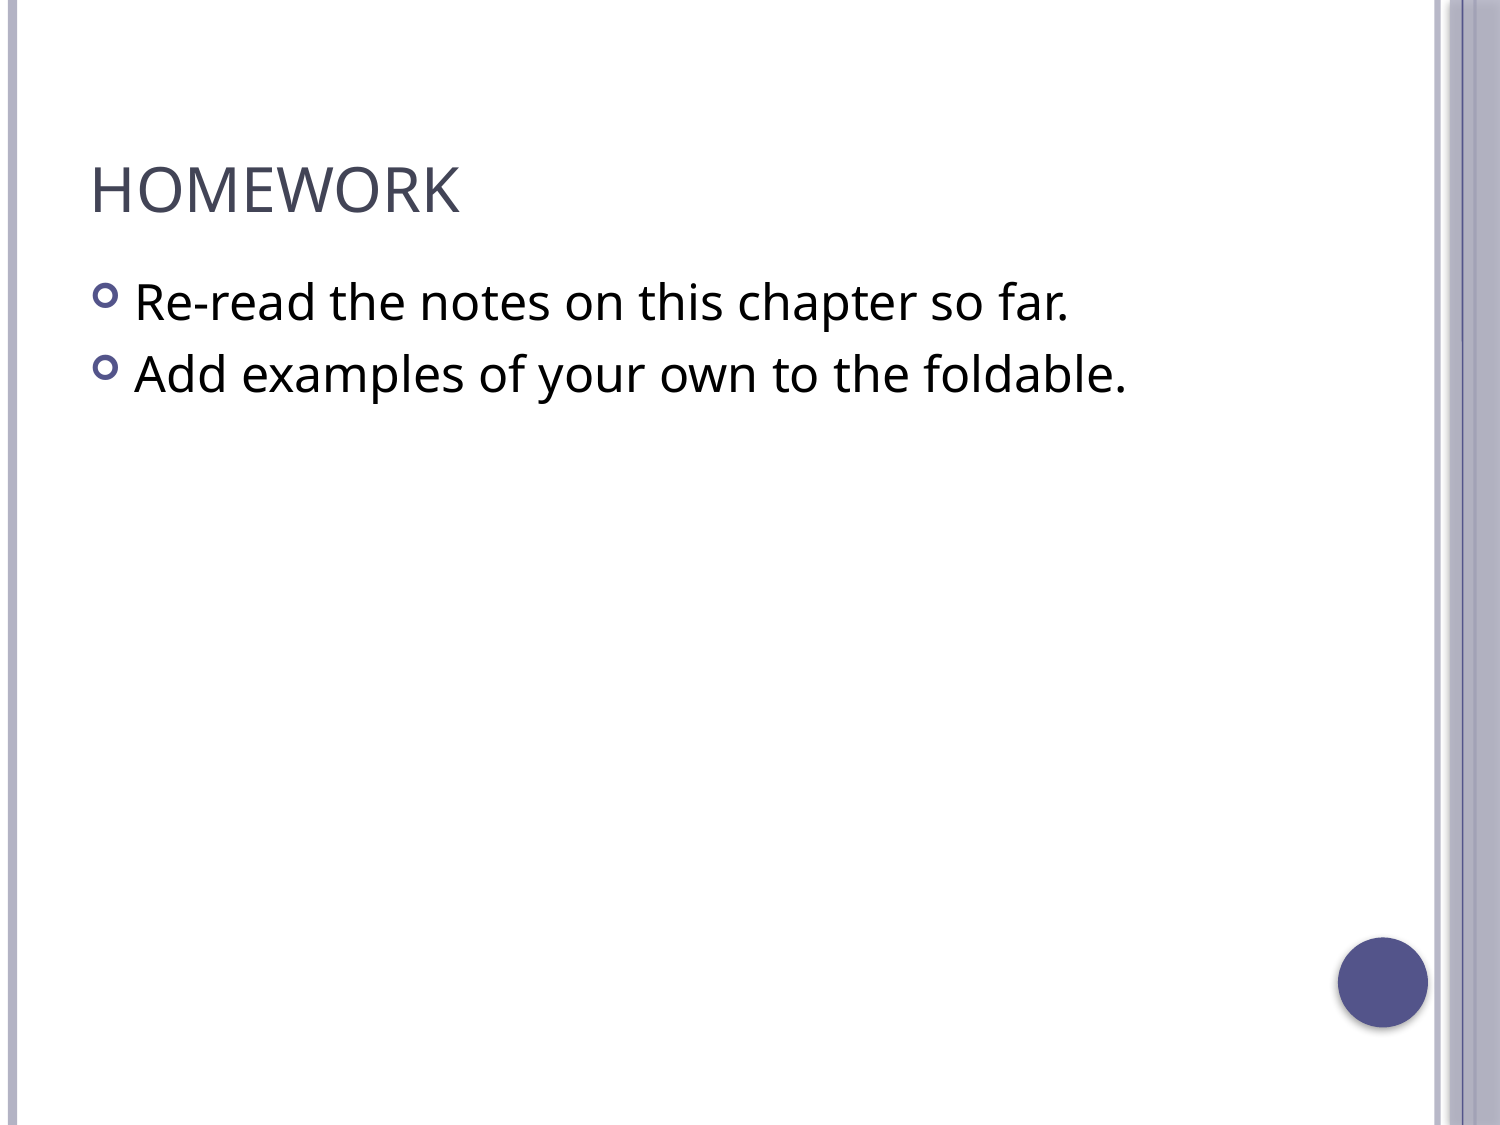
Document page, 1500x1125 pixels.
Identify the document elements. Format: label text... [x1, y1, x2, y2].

list Re-read the notes on this chapter so far. Add examples of your own to the foldable. [75, 262, 1300, 1062]
title Homework [75, 45, 1300, 233]
